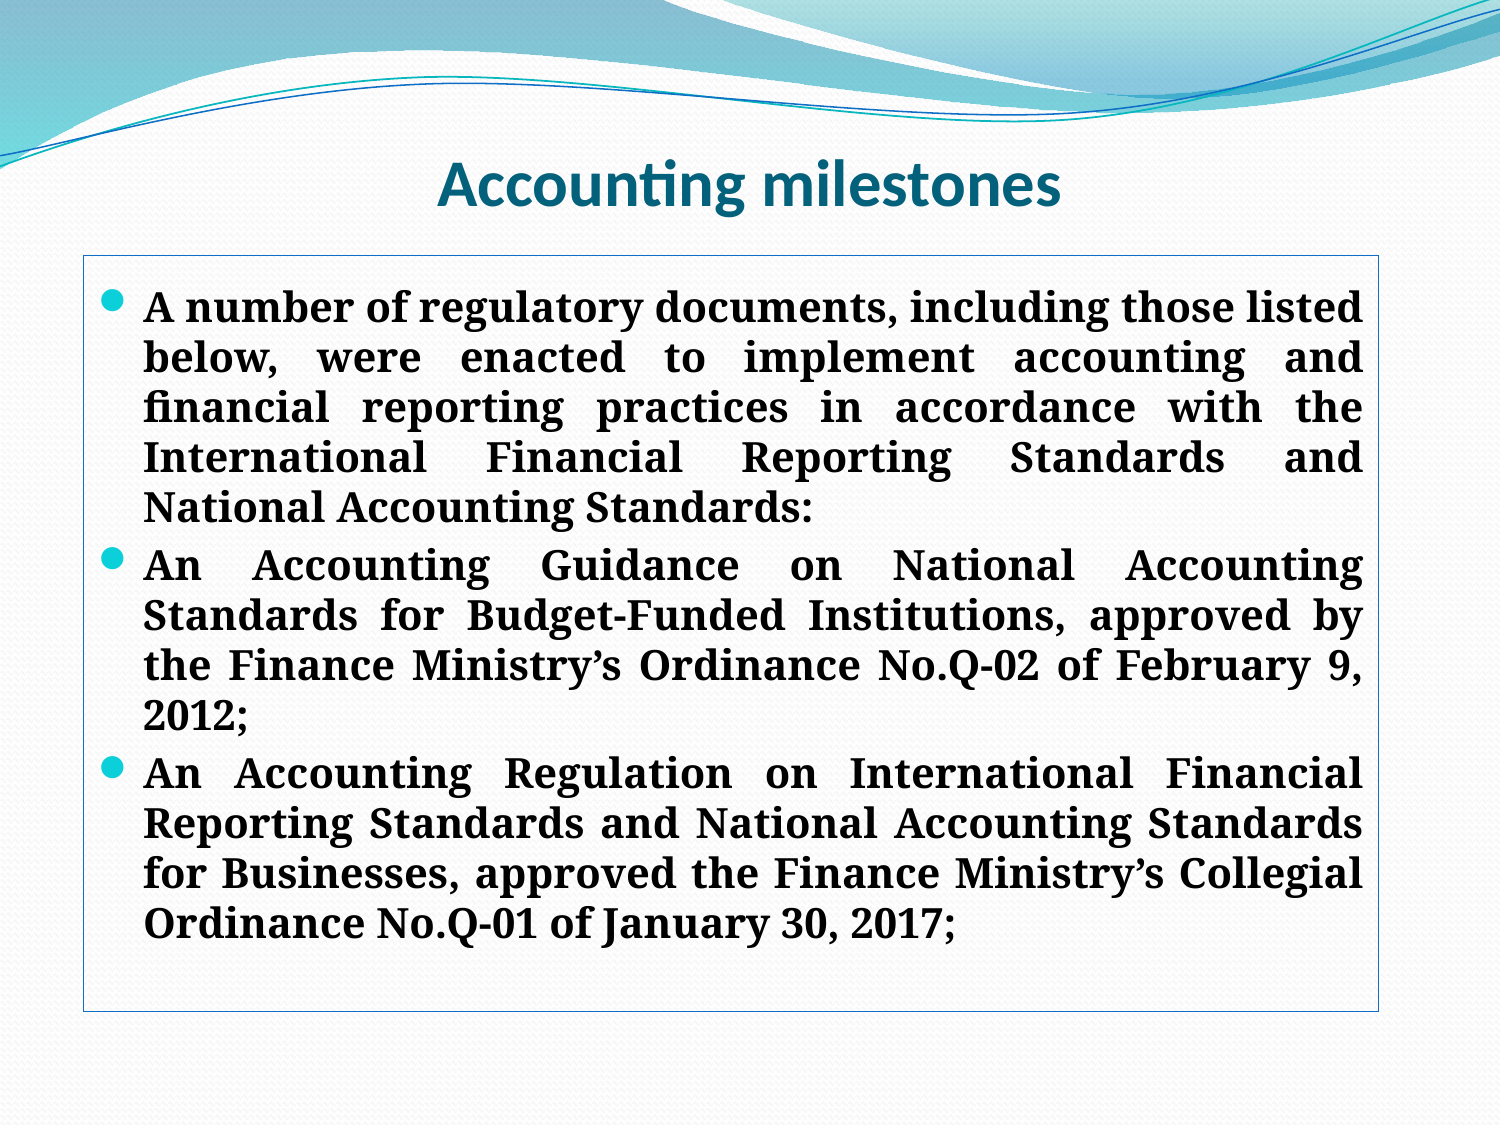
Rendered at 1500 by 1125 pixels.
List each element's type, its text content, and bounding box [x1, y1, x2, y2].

title Accounting milestones [75, 66, 1425, 220]
list A number of regulatory documents, including those listed below, were enacted to implement accounting and financial reporting practices in accordance with the International Financial Reporting Standards and National Accounting Standards: An Accounting Guidance on National Accounting Standards for Budget-Funded Institutions, approved by the Finance Ministry’s Ordinance No.Q-02 of February 9, 2012; An Accounting Regulation on International Financial Reporting Standards and National Accounting Standards for Businesses, approved the Finance Ministry’s Collegial Ordinance No.Q-01 of January 30, 2017; [83, 255, 1379, 1012]
